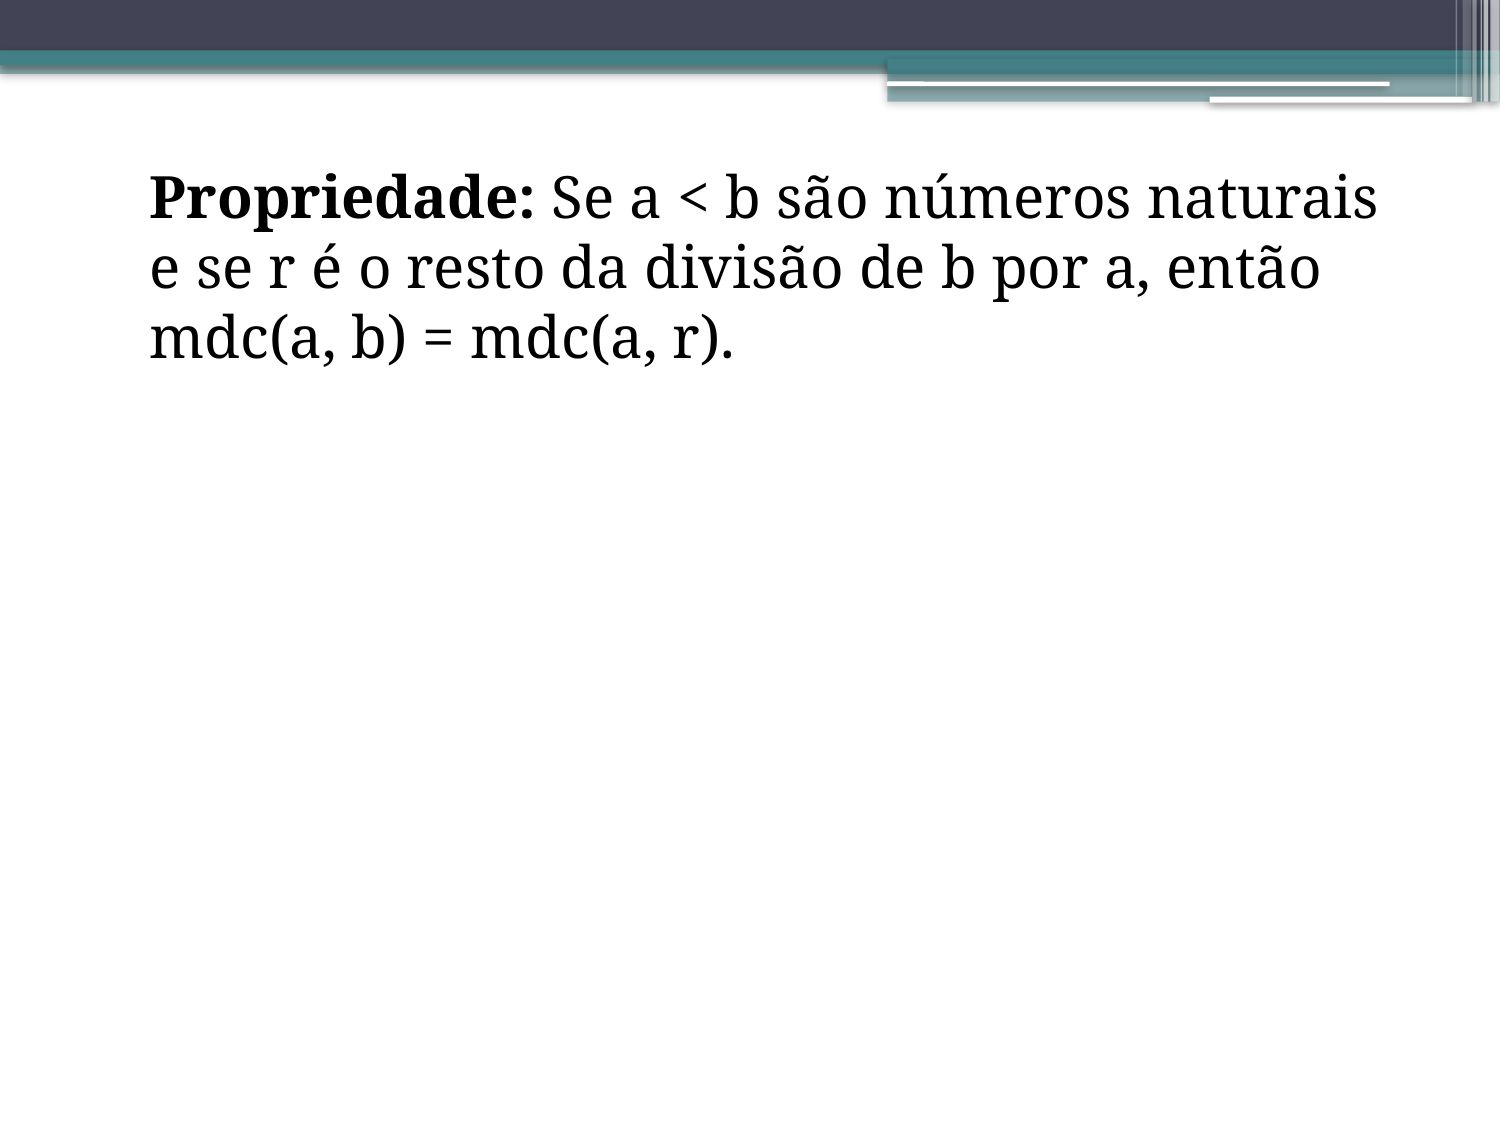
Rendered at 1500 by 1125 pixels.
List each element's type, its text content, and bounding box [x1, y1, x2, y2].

list Propriedade: Se a < b são números naturais e se r é o resto da divisão de b por a, então mdc(a, b) = mdc(a, r). [75, 152, 1425, 1079]
